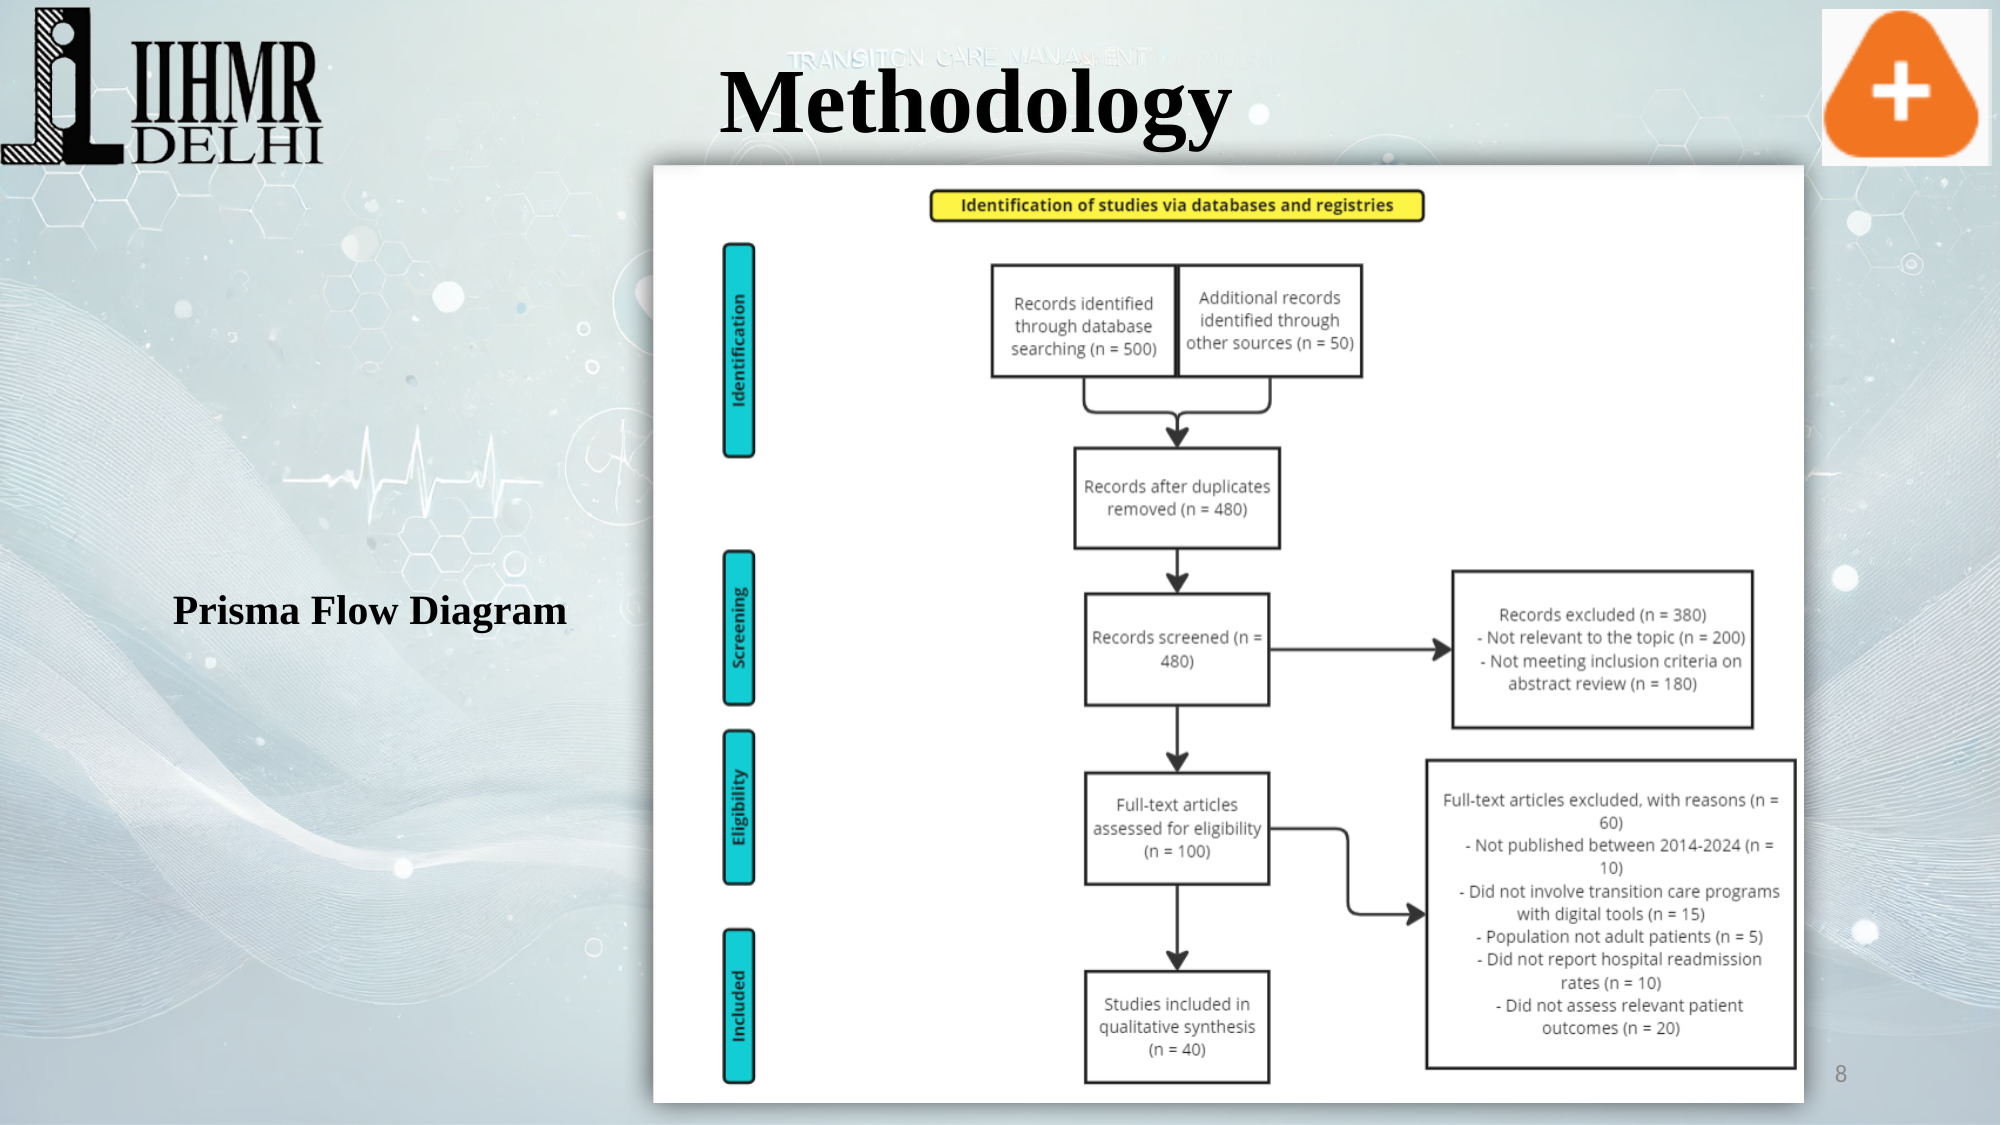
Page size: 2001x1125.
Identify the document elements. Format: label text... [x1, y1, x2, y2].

slide_number 8 [1820, 1042, 1863, 1103]
text_box Prisma Flow Diagram [158, 575, 617, 641]
picture [0, 3, 344, 166]
title Methodology [137, 0, 1863, 213]
picture [1822, 9, 1992, 167]
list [653, 165, 1804, 1103]
